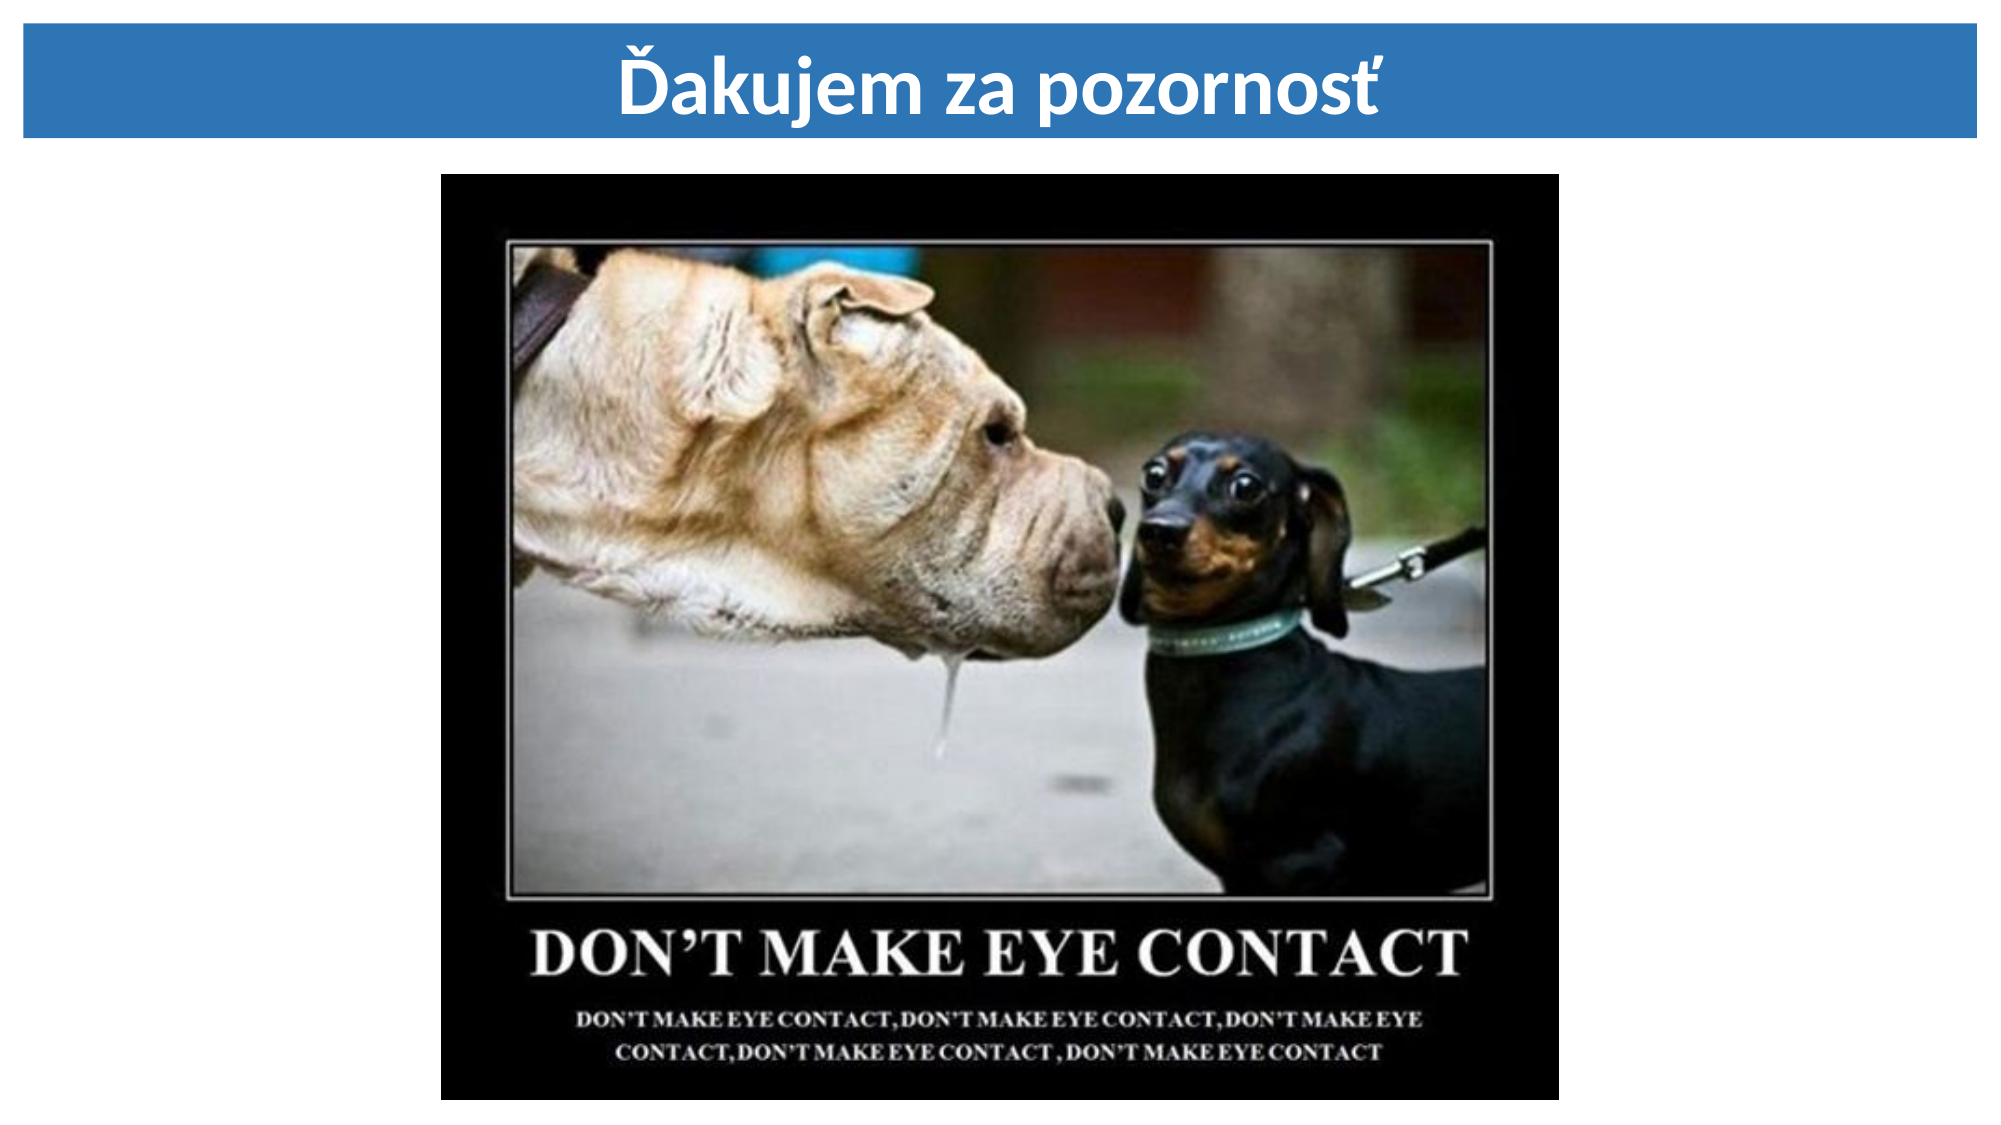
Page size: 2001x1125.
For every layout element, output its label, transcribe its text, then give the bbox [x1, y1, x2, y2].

text_box Ďakujem za pozornosť [23, 23, 1977, 139]
picture [441, 174, 1559, 1100]
